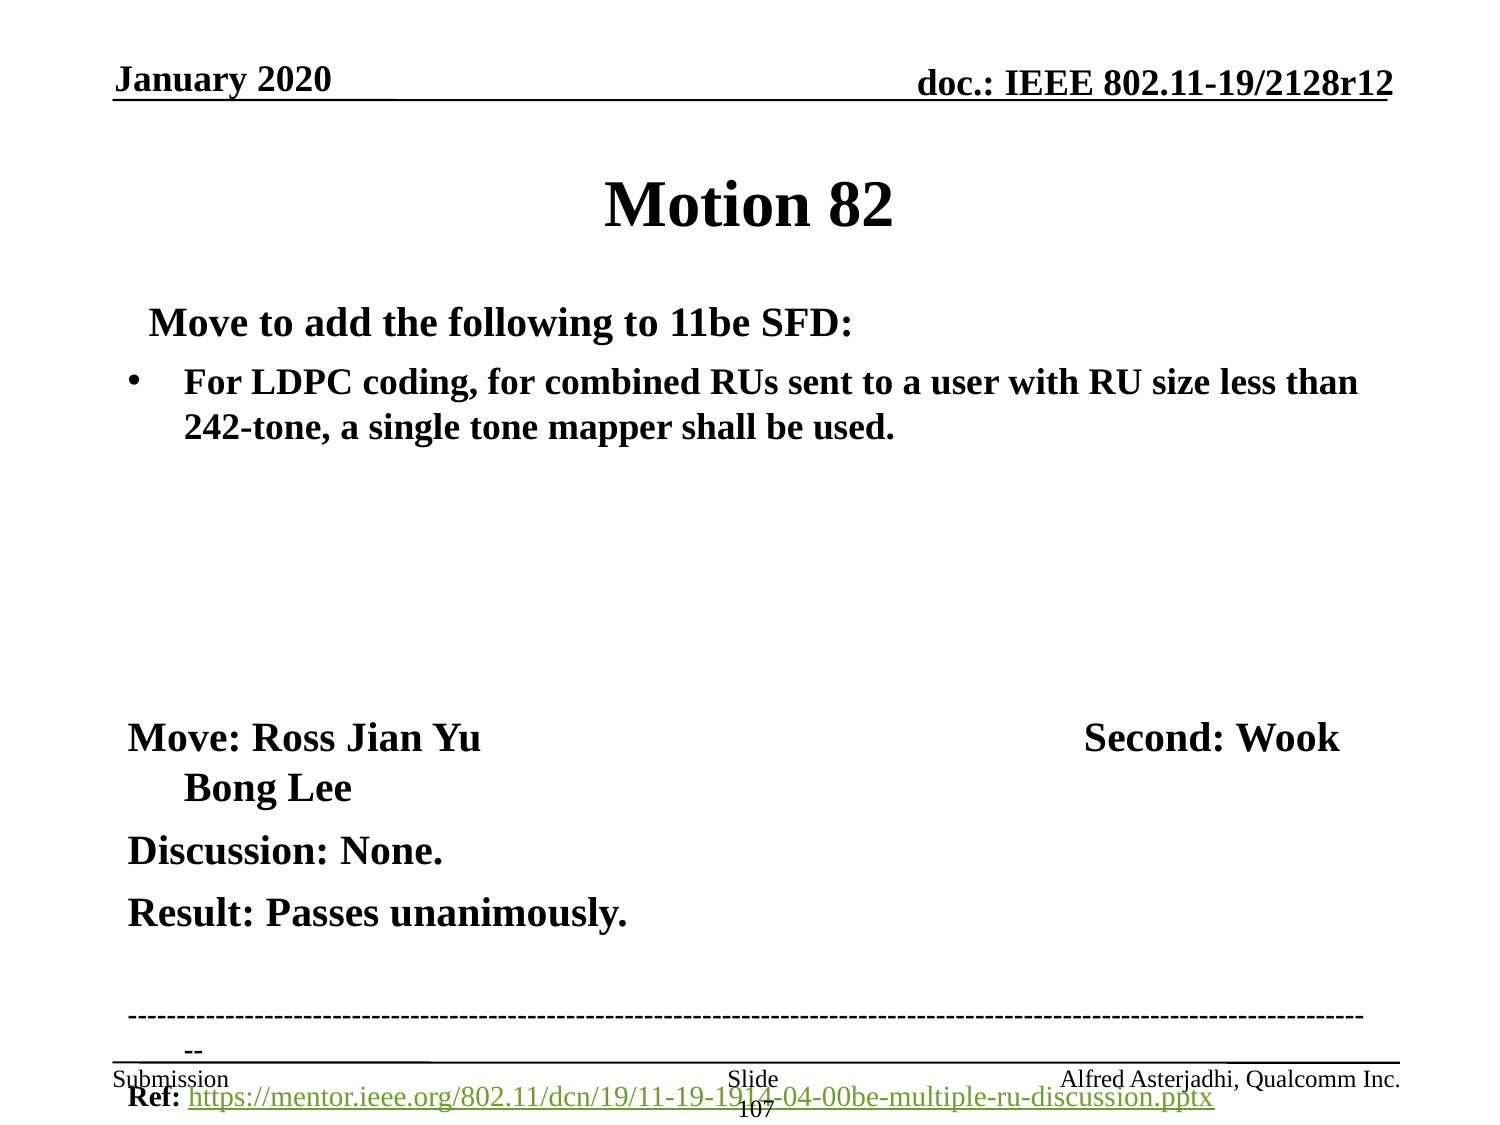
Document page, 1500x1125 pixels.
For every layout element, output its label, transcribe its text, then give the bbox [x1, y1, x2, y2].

footer Alfred Asterjadhi, Qualcomm Inc. [878, 1061, 1402, 1093]
title Motion 82 [112, 112, 1388, 286]
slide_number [114, 54, 423, 100]
slide_number Slide 107 [712, 1061, 800, 1123]
list Move to add the following to 11be SFD: For LDPC coding, for combined RUs sent to a user with RU size less than 242-tone, a single tone mapper shall be used. Move: Ross Jian Yu Second: Wook Bong Lee Discussion: None. Result: Passes unanimously. --------------------------------------------------------------------------------------------------------------------------------- Ref: https://mentor.ieee.org/802.11/dcn/19/11-19-1914-04-00be-multiple-ru-discussion.pptx [112, 286, 1388, 1071]
